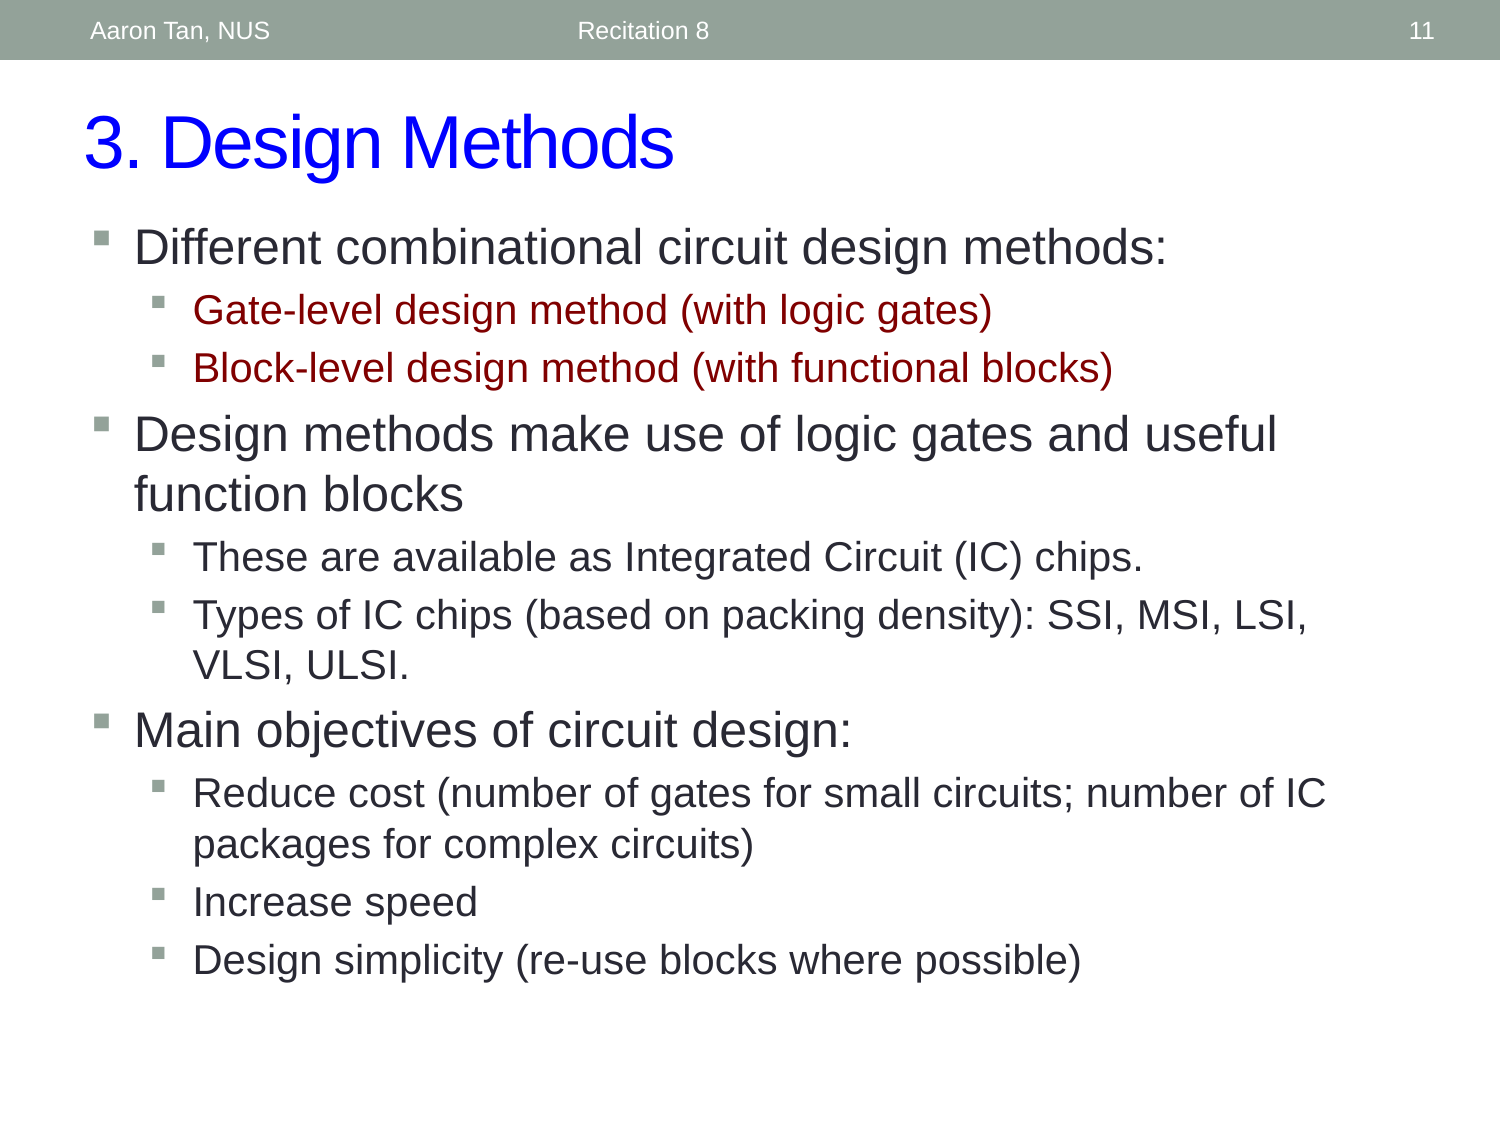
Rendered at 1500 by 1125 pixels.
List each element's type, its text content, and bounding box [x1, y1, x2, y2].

footer Recitation 8 [562, 3, 1238, 57]
slide_number Aaron Tan, NUS [75, 3, 550, 57]
slide_number 11 [1308, 3, 1450, 57]
title 3. Design Methods [68, 86, 1450, 192]
text_box Different combinational circuit design methods: Gate-level design method (with logic gates) Block-level design method (with functional blocks) Design methods make use of logic gates and useful function blocks These are available as Integrated Circuit (IC) chips. Types of IC chips (based on packing density): SSI, MSI, LSI, VLSI, ULSI. Main objectives of circuit design: Reduce cost (number of gates for small circuits; number of IC packages for complex circuits) Increase speed Design simplicity (re-use blocks where possible) [74, 206, 1425, 1038]
